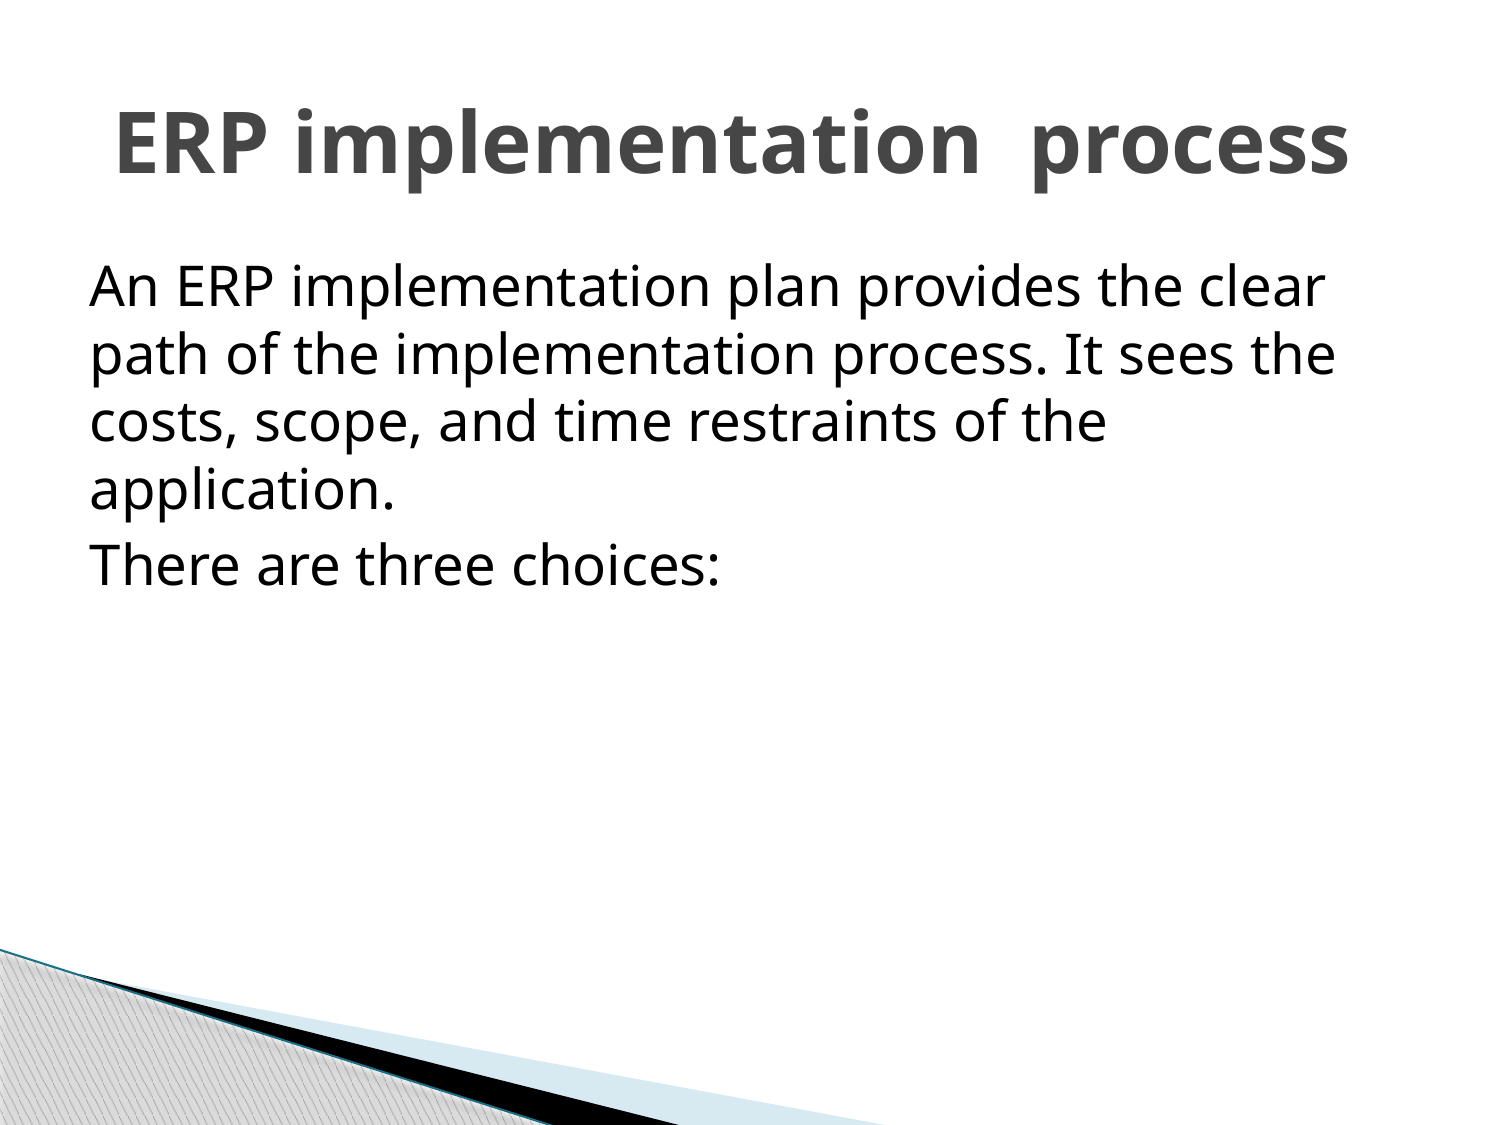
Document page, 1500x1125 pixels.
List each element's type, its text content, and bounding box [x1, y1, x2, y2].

list An ERP implementation plan provides the clear path of the implementation process. It sees the costs, scope, and time restraints of the application. There are three choices: [75, 243, 1425, 986]
title ERP implementation process [75, 45, 1425, 233]
